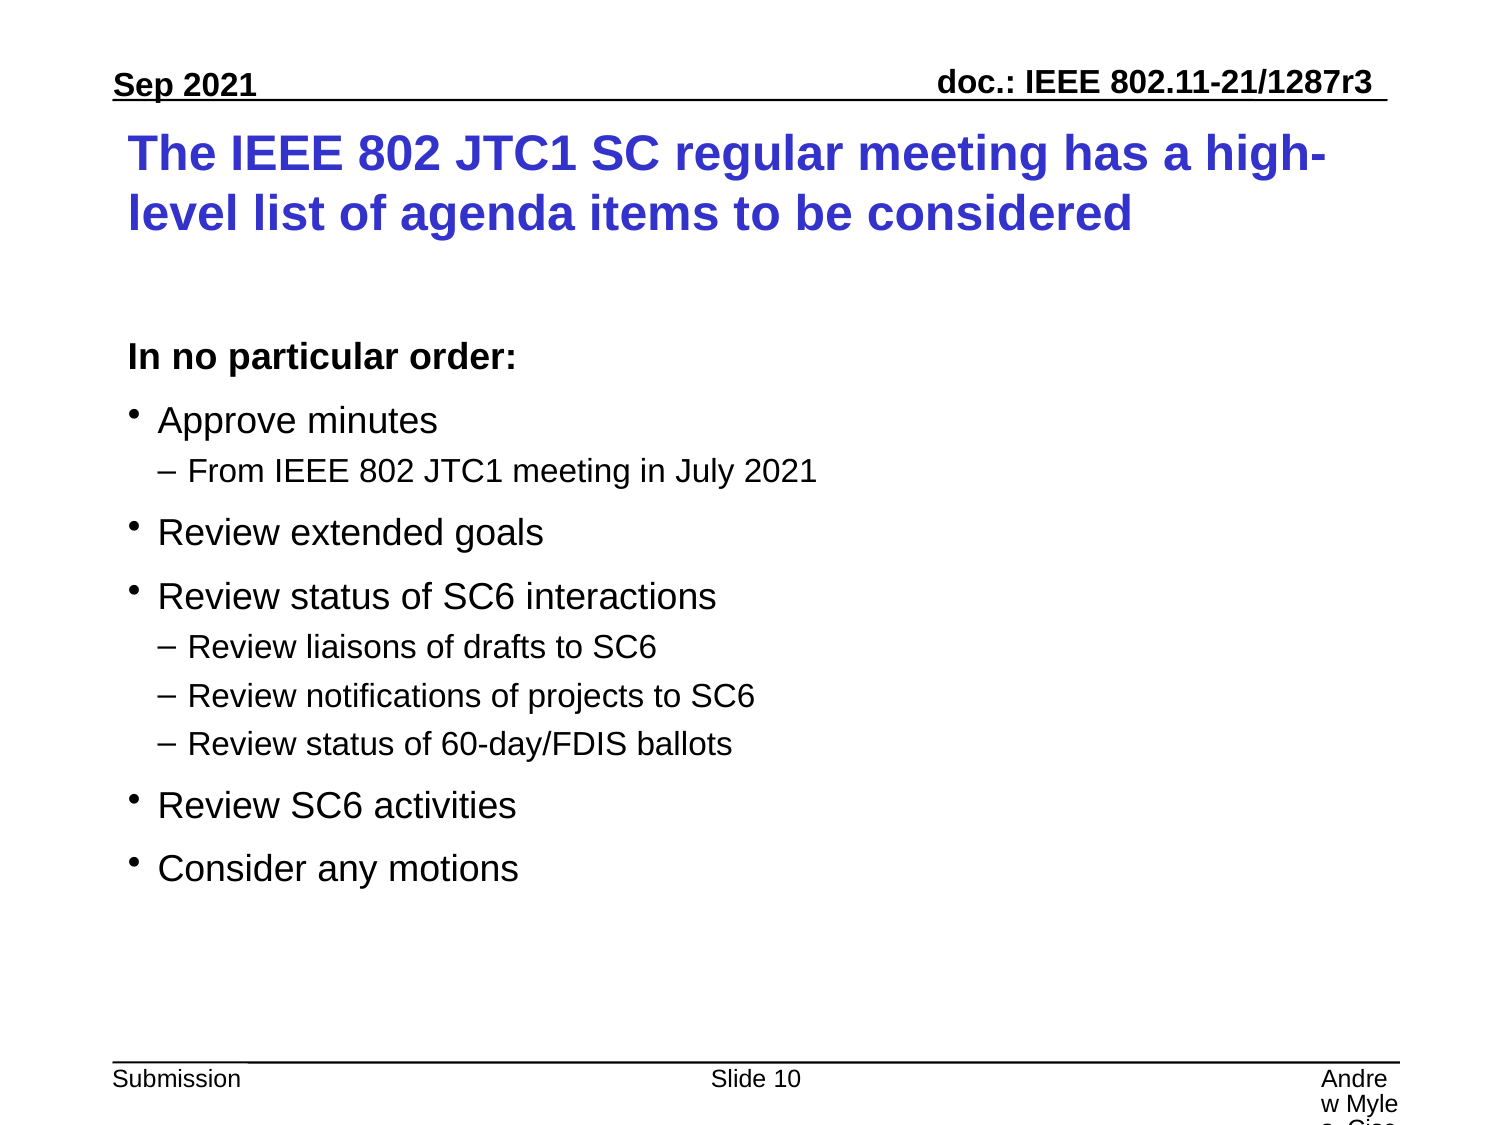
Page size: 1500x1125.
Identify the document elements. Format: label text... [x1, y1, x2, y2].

slide_number Slide 10 [709, 1061, 803, 1093]
title The IEEE 802 JTC1 SC regular meeting has a high-level list of agenda items to be considered [112, 112, 1388, 288]
list In no particular order: Approve minutes From IEEE 802 JTC1 meeting in July 2021 Review extended goals Review status of SC6 interactions Review liaisons of drafts to SC6 Review notifications of projects to SC6 Review status of 60-day/FDIS ballots Review SC6 activities Consider any motions [112, 324, 1388, 1000]
footer Andrew Myles, Cisco [1320, 1061, 1402, 1093]
